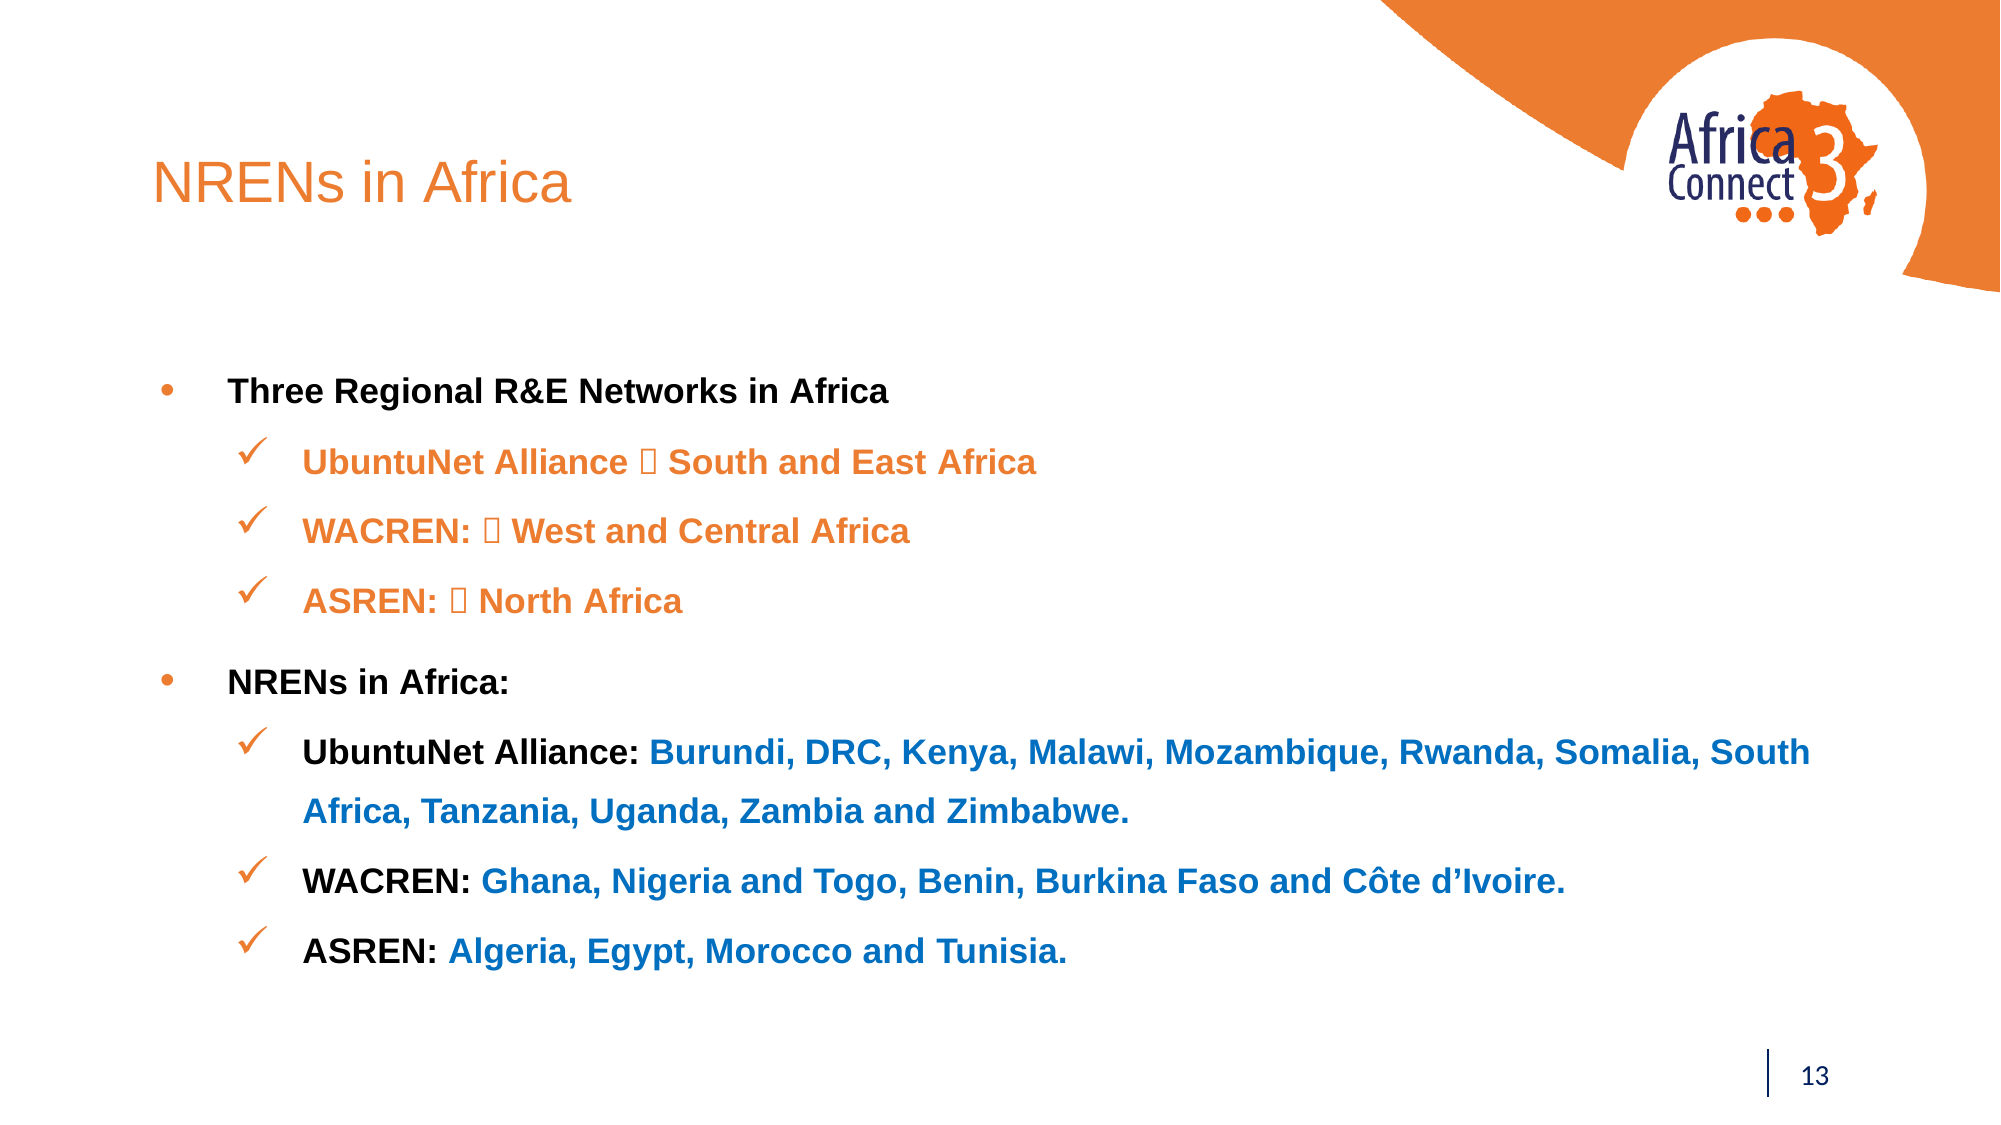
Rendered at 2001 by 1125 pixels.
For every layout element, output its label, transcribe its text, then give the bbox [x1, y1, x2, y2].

text_box Three Regional R&E Networks in Africa UbuntuNet Alliance  South and East Africa WACREN:  West and Central Africa ASREN:  North Africa NRENs in Africa: UbuntuNet Alliance: Burundi, DRC, Kenya, Malawi, Mozambique, Rwanda, Somalia, South Africa, Tanzania, Uganda, Zambia and Zimbabwe. WACREN: Ghana, Nigeria and Togo, Benin, Burkina Faso and Côte d’Ivoire. ASREN: Algeria, Egypt, Morocco and Tunisia. 13 [157, 349, 1831, 1091]
title NRENs in Africa [150, 142, 576, 333]
text_box [1379, 0, 2000, 343]
